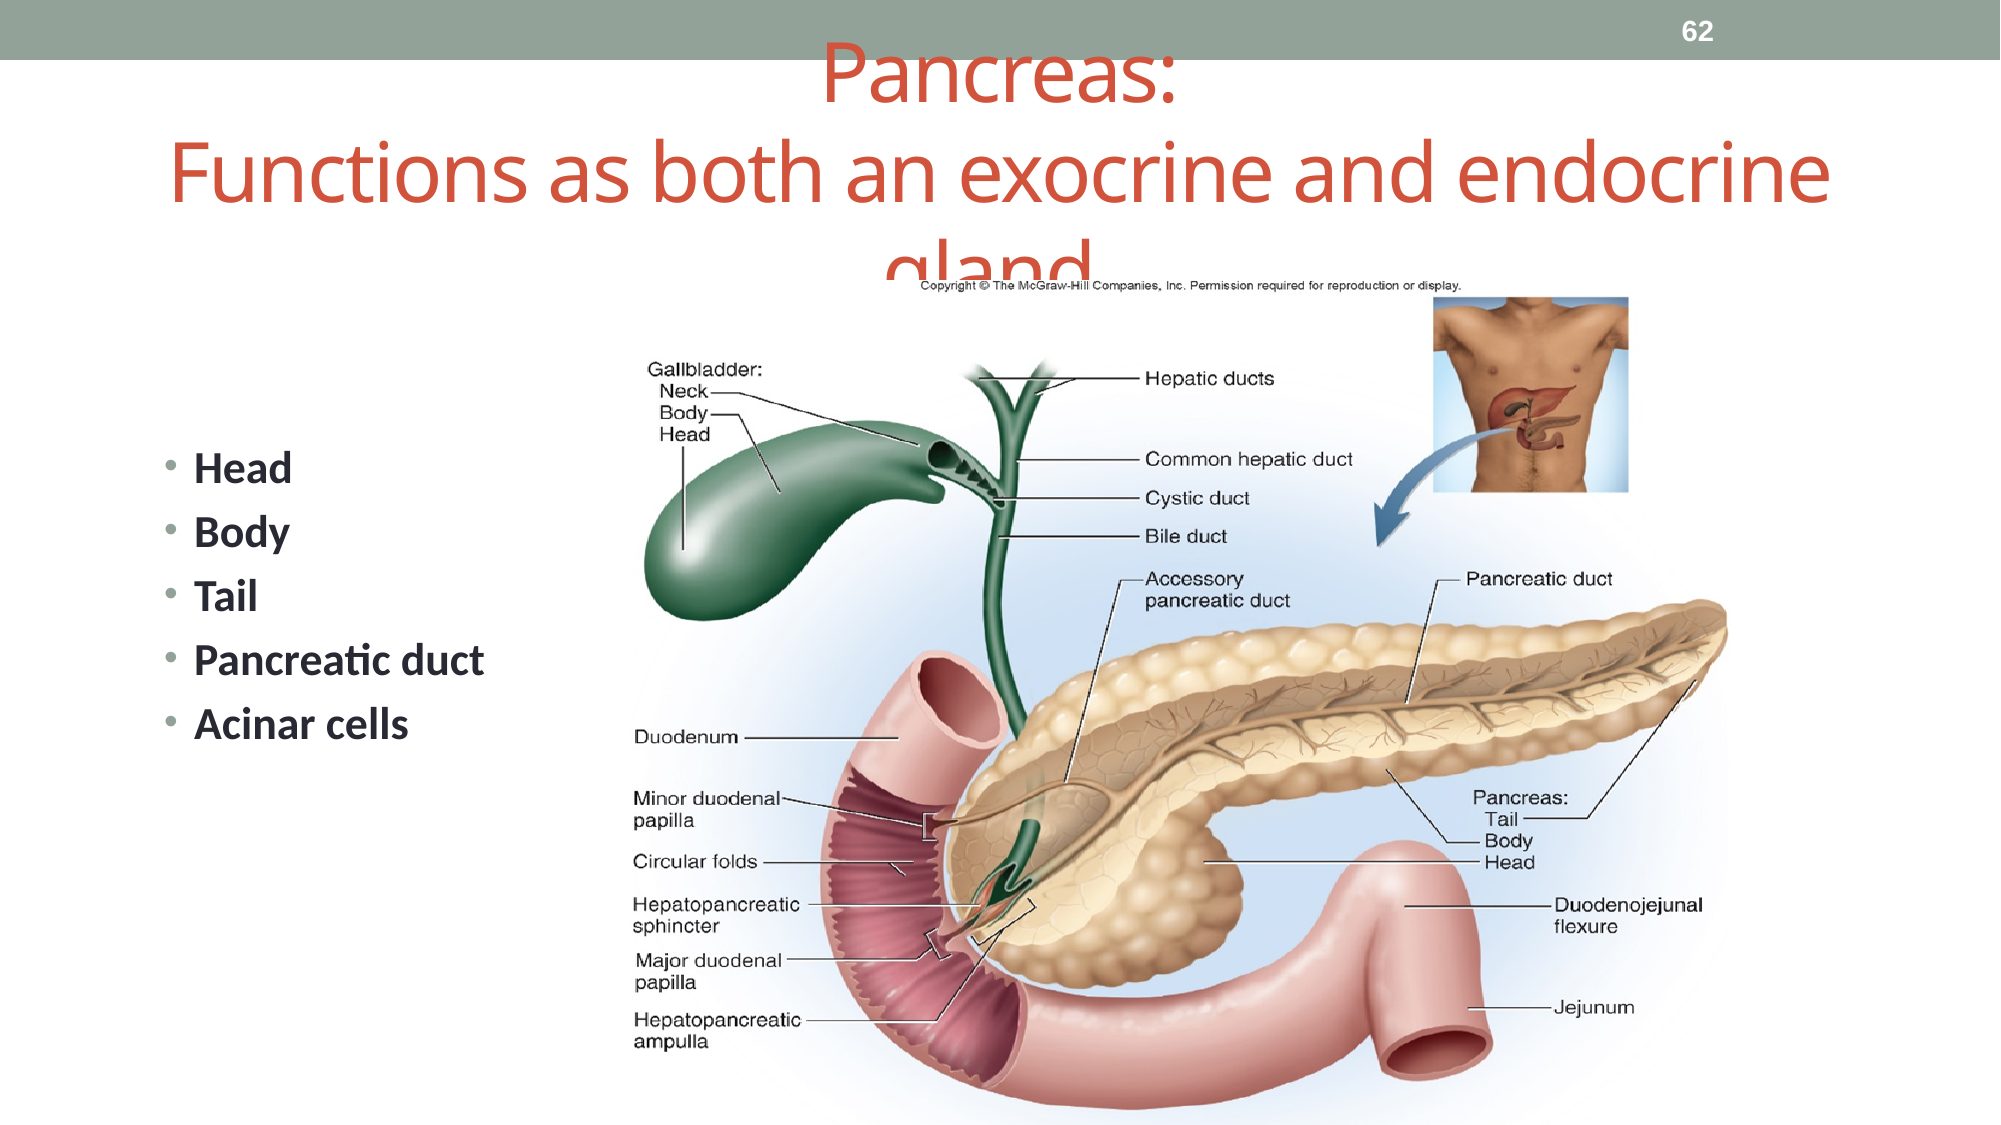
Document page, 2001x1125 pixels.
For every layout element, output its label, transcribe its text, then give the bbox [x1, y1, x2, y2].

slide_number 62 [1666, 3, 1900, 57]
title Pancreas: Functions as both an exocrine and endocrine gland. [99, 87, 1900, 250]
list Head Body Tail Pancreatic duct Acinar cells [149, 429, 582, 847]
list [631, 280, 1731, 1125]
